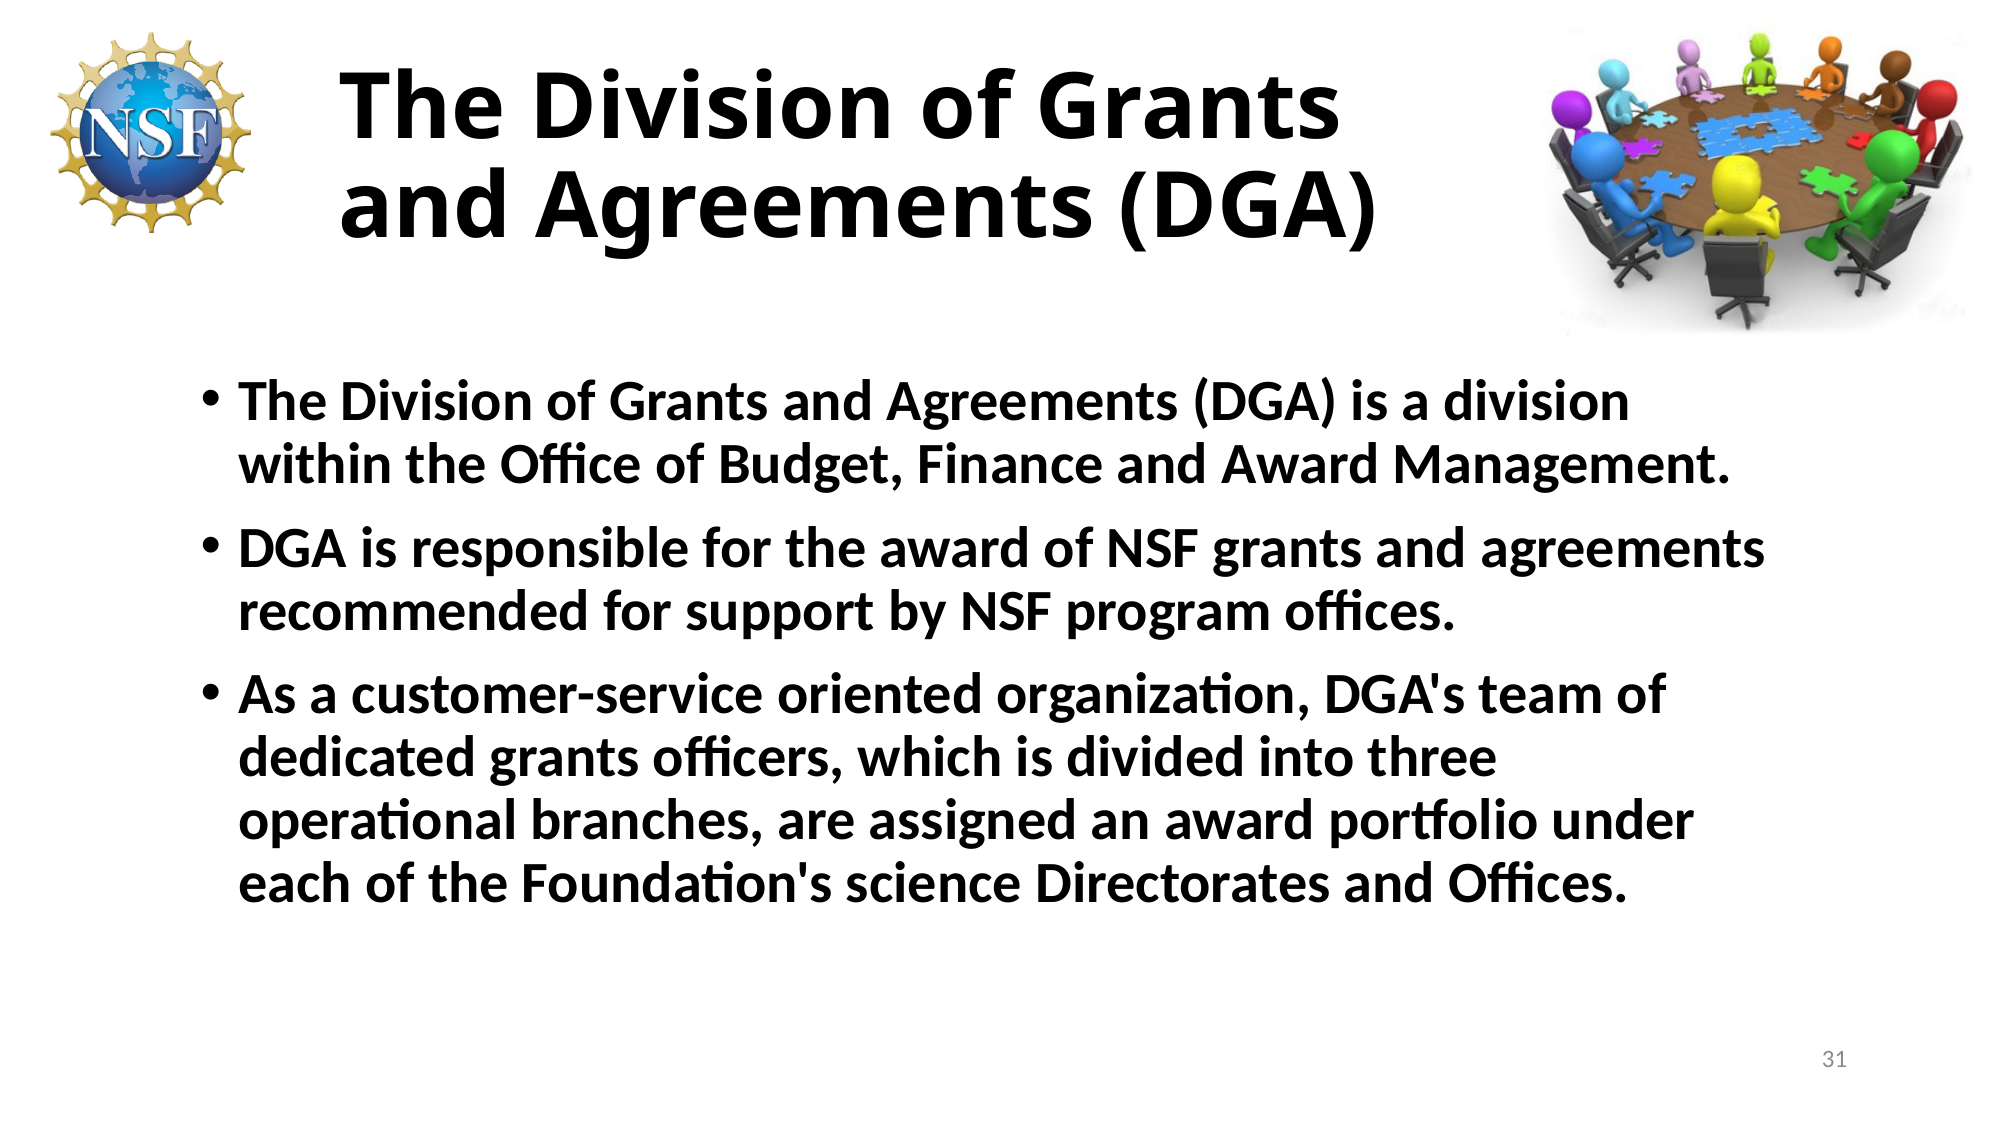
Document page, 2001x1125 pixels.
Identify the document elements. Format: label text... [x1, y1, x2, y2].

title The Division of Grants and Agreements (DGA) [323, 49, 1413, 267]
picture [50, 32, 251, 233]
slide_number 31 [1412, 1027, 1863, 1088]
picture [1537, 0, 1974, 339]
list The Division of Grants and Agreements (DGA) is a division within the Office of Budget, Finance and Award Management. DGA is responsible for the award of NSF grants and agreements recommended for support by NSF program offices. As a customer-service oriented organization, DGA's team of dedicated grants officers, which is divided into three operational branches, are assigned an award portfolio under each of the Foundation's science Directorates and Offices. [185, 362, 1785, 982]
